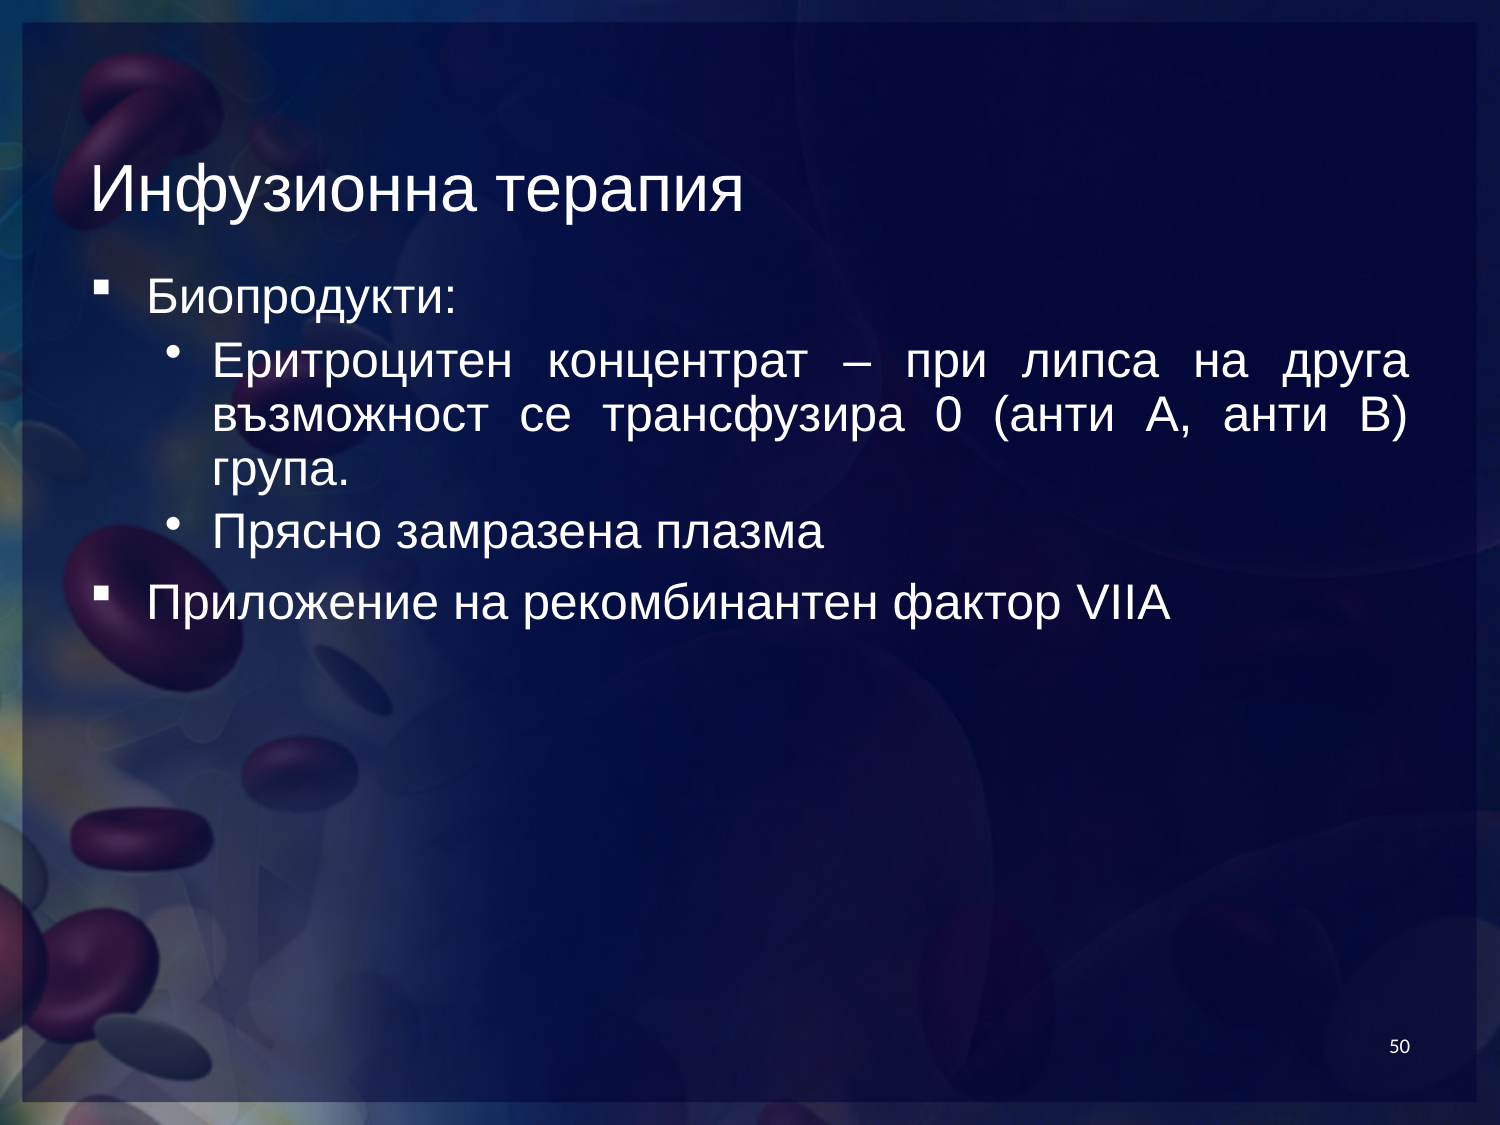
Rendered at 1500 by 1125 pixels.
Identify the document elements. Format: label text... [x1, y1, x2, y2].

picture [0, 0, 1500, 1125]
title Инфузионна терапия [74, 45, 1425, 233]
text_box 50 [1112, 1024, 1425, 1100]
list Биопродукти: Еритроцитен концентрат – при липса на друга възможност се трансфузира 0 (анти А, анти В) група. Прясно замразена плазма Приложение на рекомбинантен фактор VIIA [74, 262, 1425, 1005]
